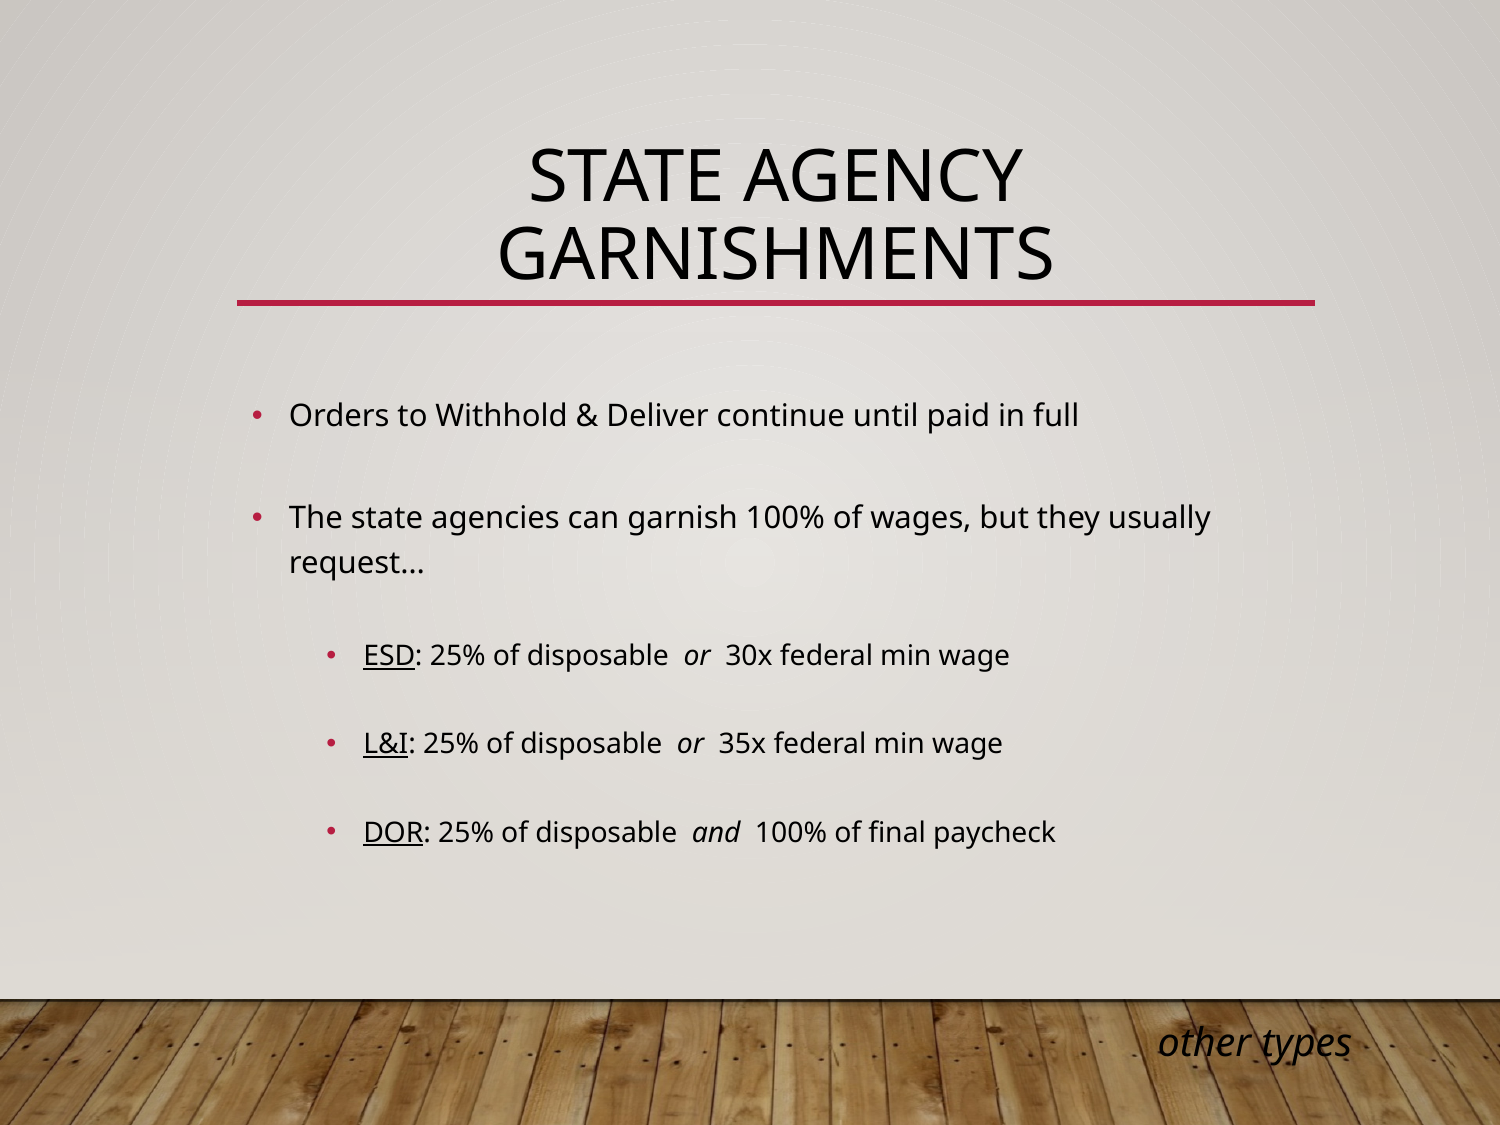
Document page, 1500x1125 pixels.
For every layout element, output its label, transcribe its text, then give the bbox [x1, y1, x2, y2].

picture [0, 999, 1500, 1125]
list Orders to Withhold & Deliver continue until paid in full The state agencies can garnish 100% of wages, but they usually request… ESD: 25% of disposable or 30x federal min wage L&I: 25% of disposable or 35x federal min wage DOR: 25% of disposable and 100% of final paycheck [236, 330, 1315, 897]
text_box other types [1086, 1009, 1424, 1072]
title STATE AGENCY GARNISHMENTS [236, 131, 1315, 305]
